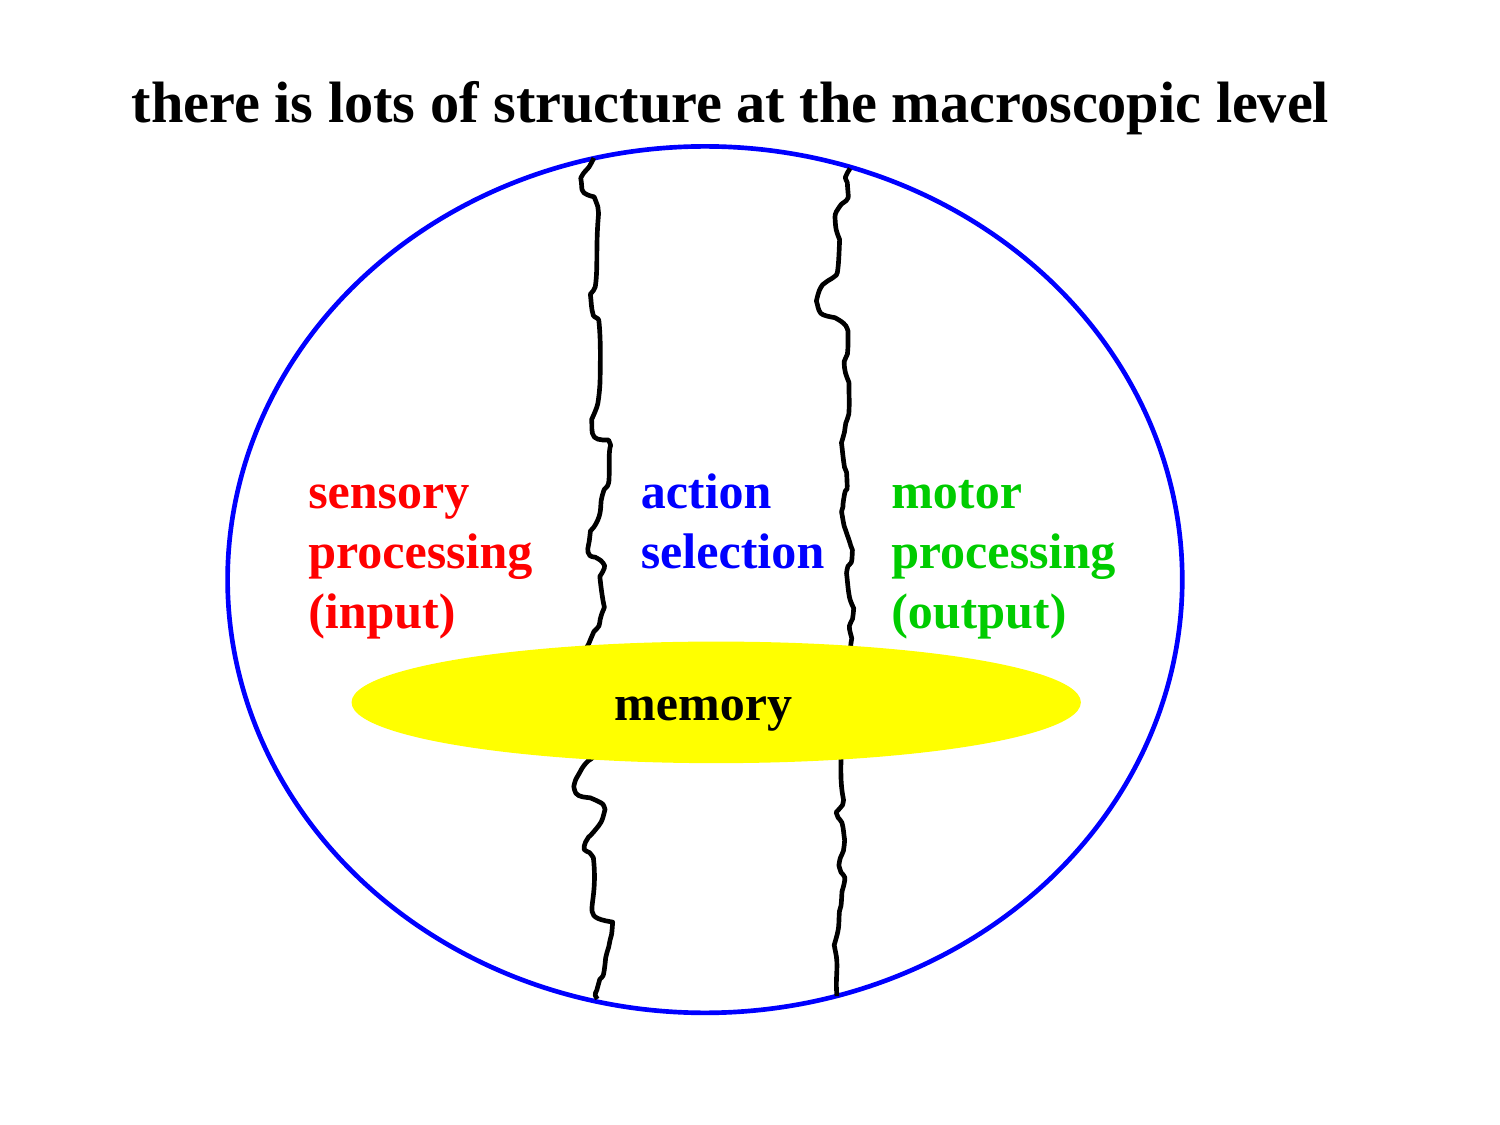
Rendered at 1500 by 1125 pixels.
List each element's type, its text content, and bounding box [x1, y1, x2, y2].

text_box memory [599, 663, 808, 739]
text_box [352, 642, 1081, 763]
text_box [594, 146, 1183, 996]
text_box [816, 168, 854, 646]
text_box there is lots of structure at the macroscopic level [116, 56, 1345, 142]
text_box [227, 158, 840, 1013]
text_box [834, 759, 845, 997]
text_box sensory processing (input) [293, 451, 548, 646]
text_box motor processing (output) [876, 451, 1131, 646]
text_box action selection [626, 451, 840, 586]
text_box [580, 157, 611, 646]
text_box [573, 759, 613, 999]
